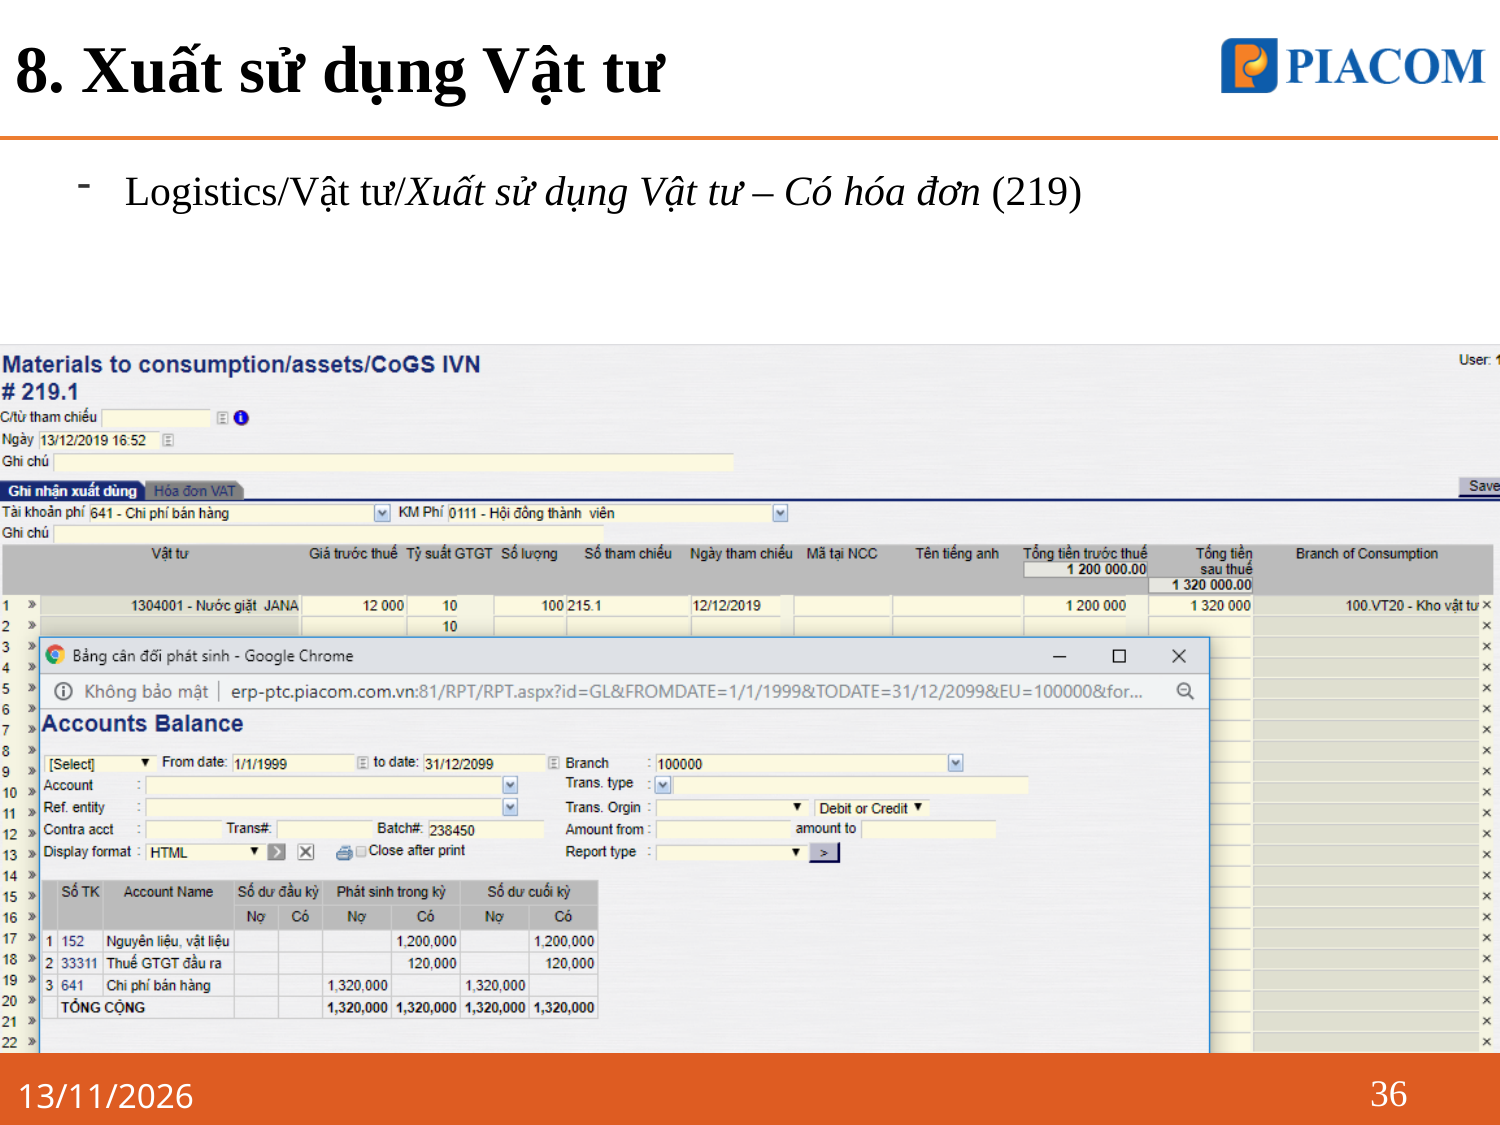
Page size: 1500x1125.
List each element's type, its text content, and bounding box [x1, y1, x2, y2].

picture [1389, 0, 1500, 141]
text_box Logistics/Vật tư/Xuất sử dụng Vật tư – Có hóa đơn (219) [0, 141, 1500, 241]
picture [0, 241, 1500, 1125]
title 8. Xuất sử dụng Vật tư [0, 0, 1389, 141]
